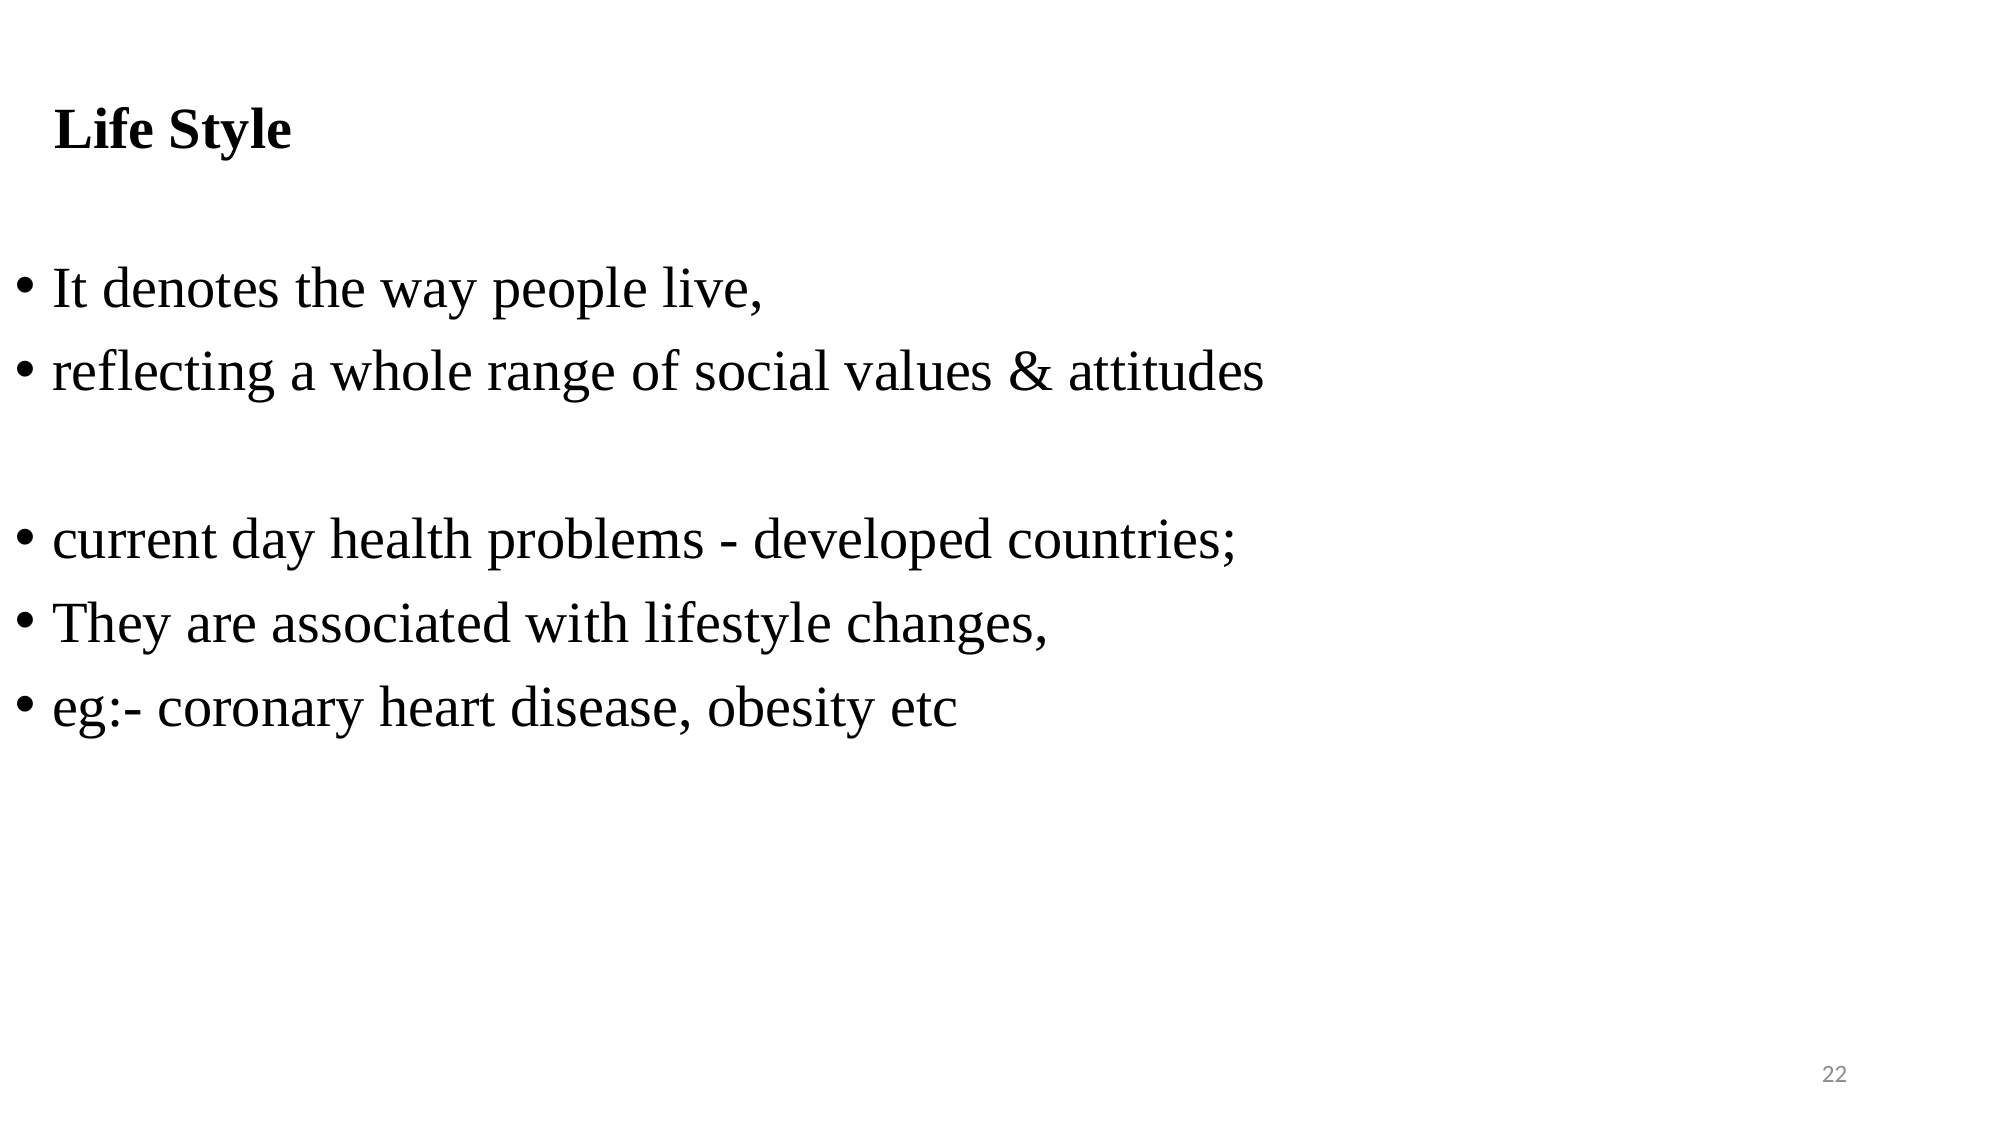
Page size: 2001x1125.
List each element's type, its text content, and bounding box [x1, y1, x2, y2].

text_box Life Style It denotes the way people live, reflecting a whole range of social values & attitudes current day health problems - developed countries; They are associated with lifestyle changes, eg:- coronary heart disease, obesity etc [0, 0, 1927, 1004]
slide_number 22 [1412, 1042, 1863, 1103]
